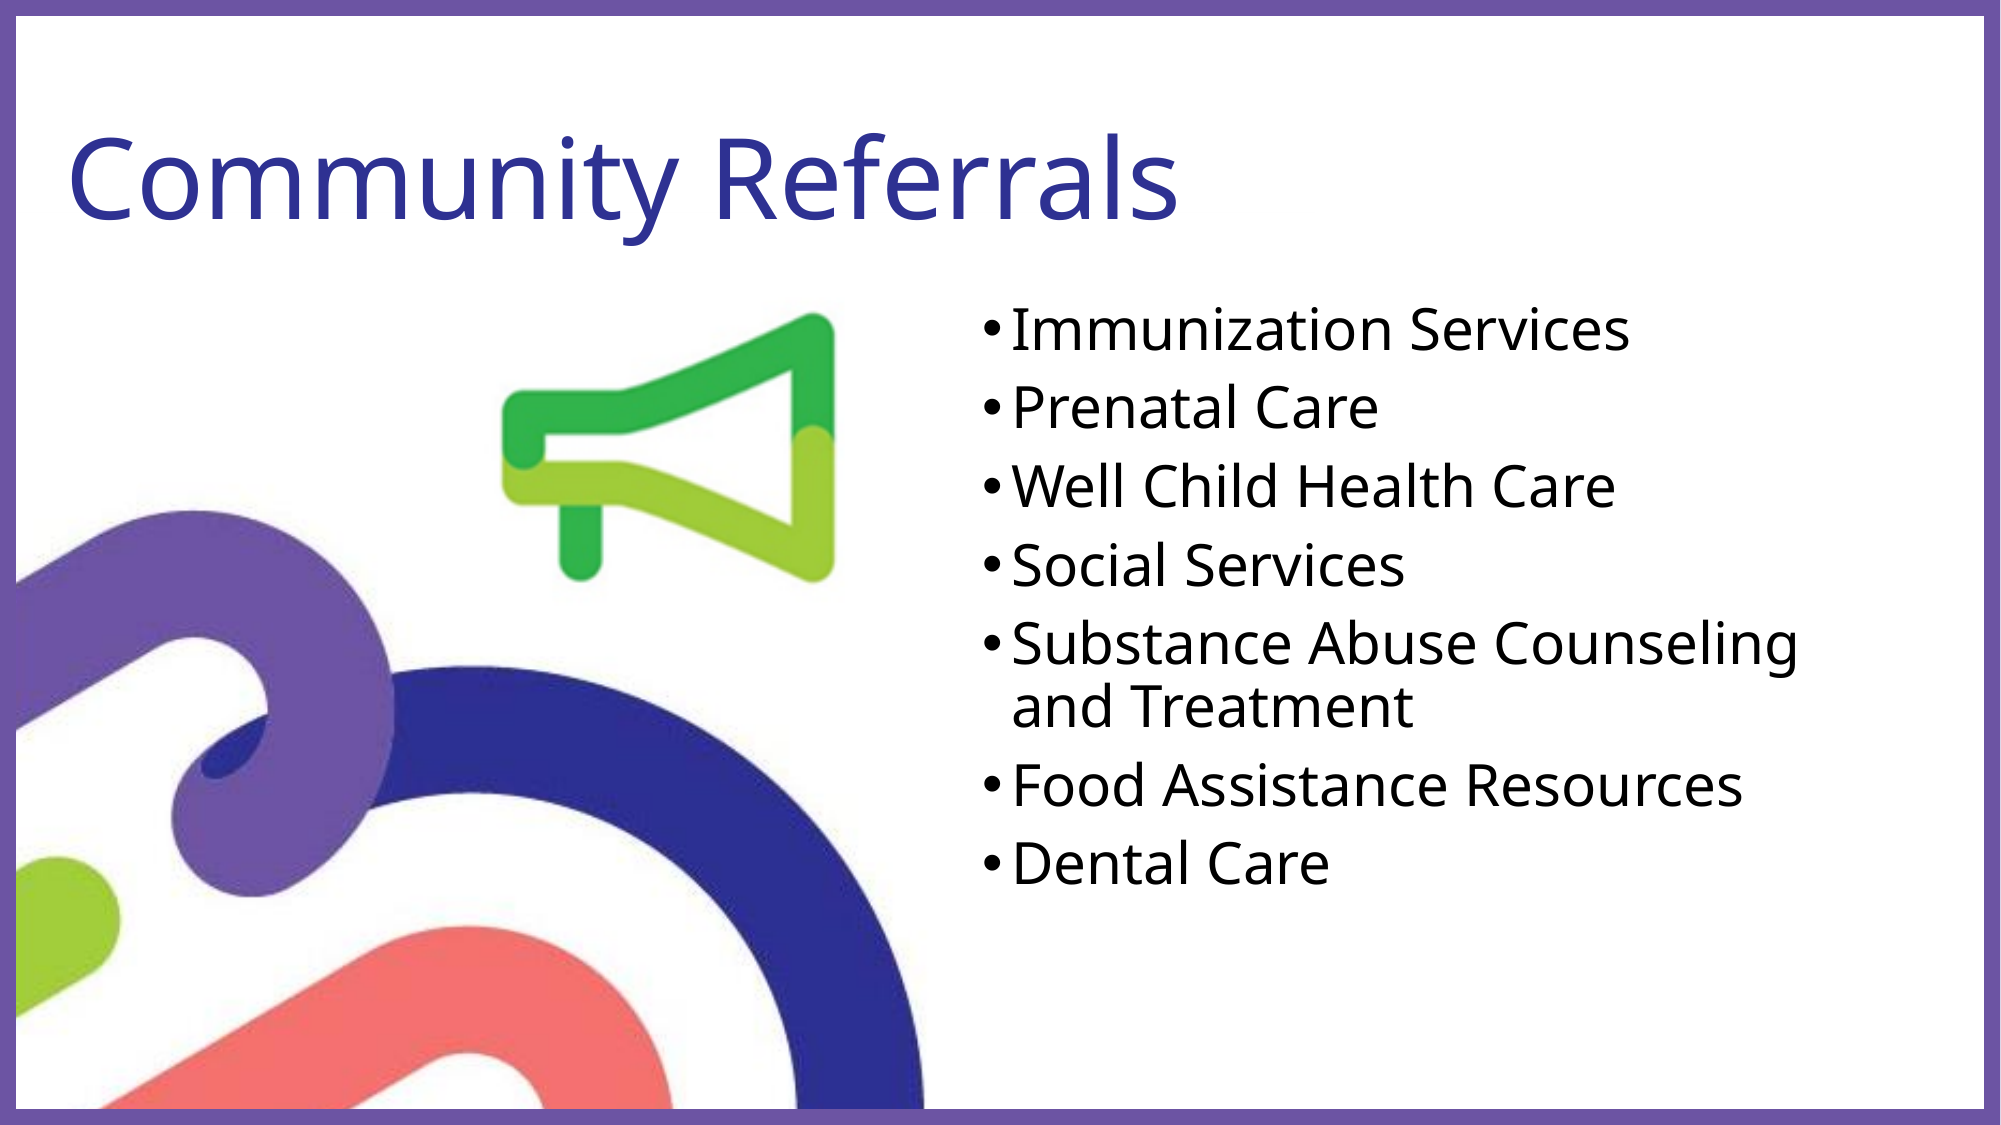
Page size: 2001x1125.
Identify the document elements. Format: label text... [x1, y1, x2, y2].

list Immunization Services Prenatal Care Well Child Health Care Social Services Substance Abuse Counseling and Treatment Food Assistance Resources Dental Care [967, 292, 1875, 1007]
title Community Referrals [50, 75, 1344, 293]
picture [16, 211, 1315, 1109]
